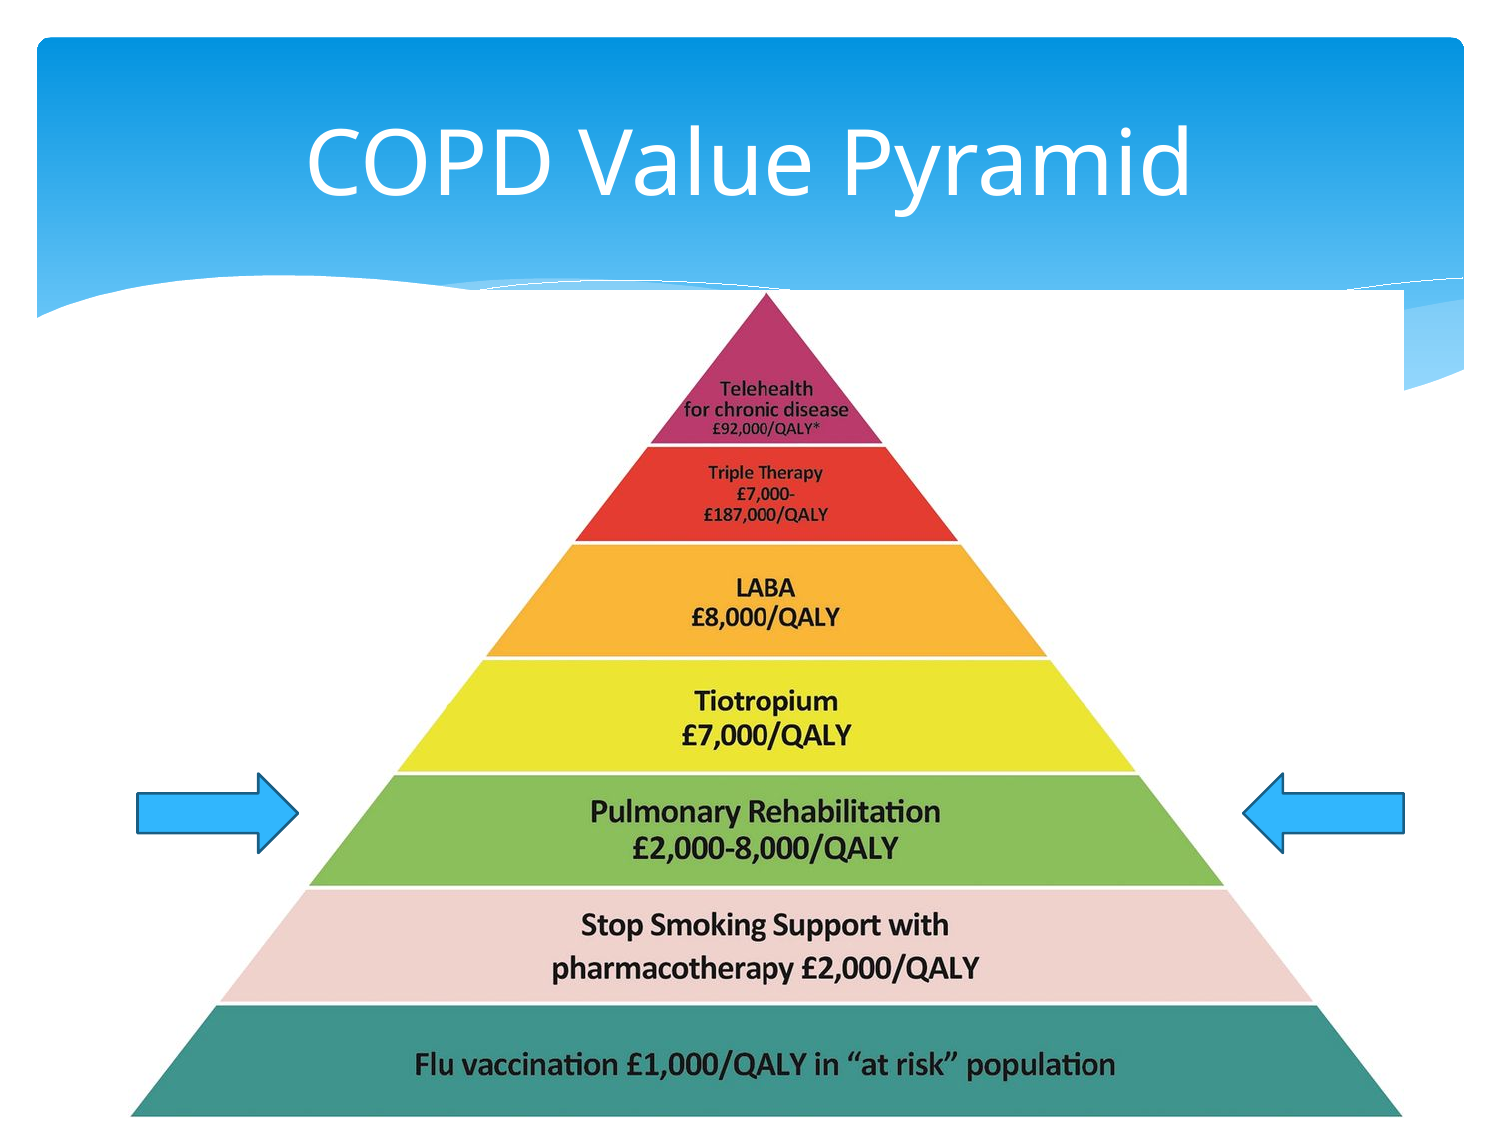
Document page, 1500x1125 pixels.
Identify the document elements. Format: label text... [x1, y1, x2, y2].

title COPD Value Pyramid [75, 55, 1425, 261]
picture [128, 290, 1404, 1118]
